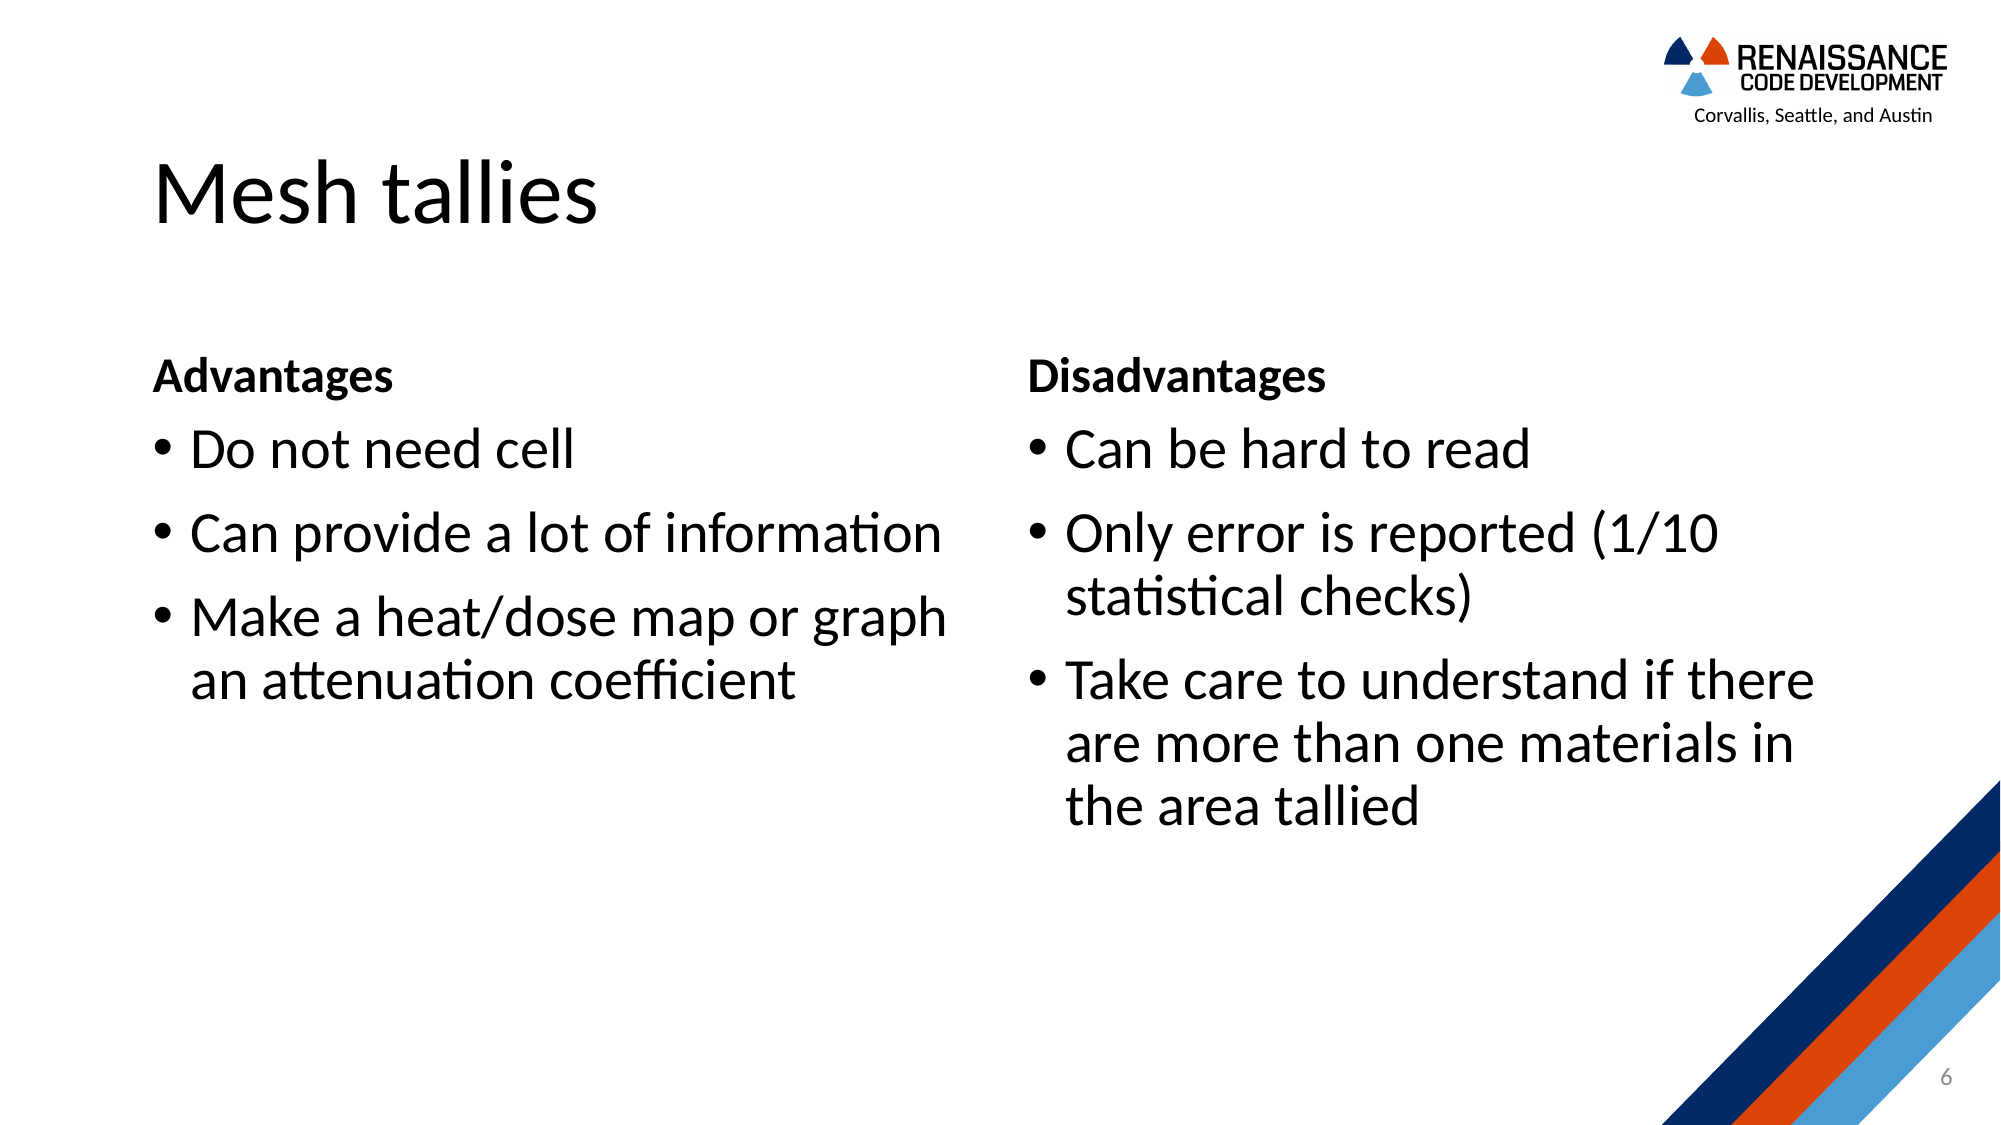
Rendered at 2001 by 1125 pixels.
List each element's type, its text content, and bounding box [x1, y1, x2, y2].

list Can be hard to read Only error is reported (1/10 statistical checks) Take care to understand if there are more than one materials in the area tallied [1012, 410, 1863, 1016]
list Disadvantages [1012, 275, 1863, 410]
list Advantages [137, 275, 984, 410]
slide_number 6 [1517, 1045, 1968, 1106]
picture [1661, 34, 1949, 98]
list Do not need cell Can provide a lot of information Make a heat/dose map or graph an attenuation coefficient [137, 410, 984, 1016]
title Mesh tallies [137, 109, 1863, 278]
